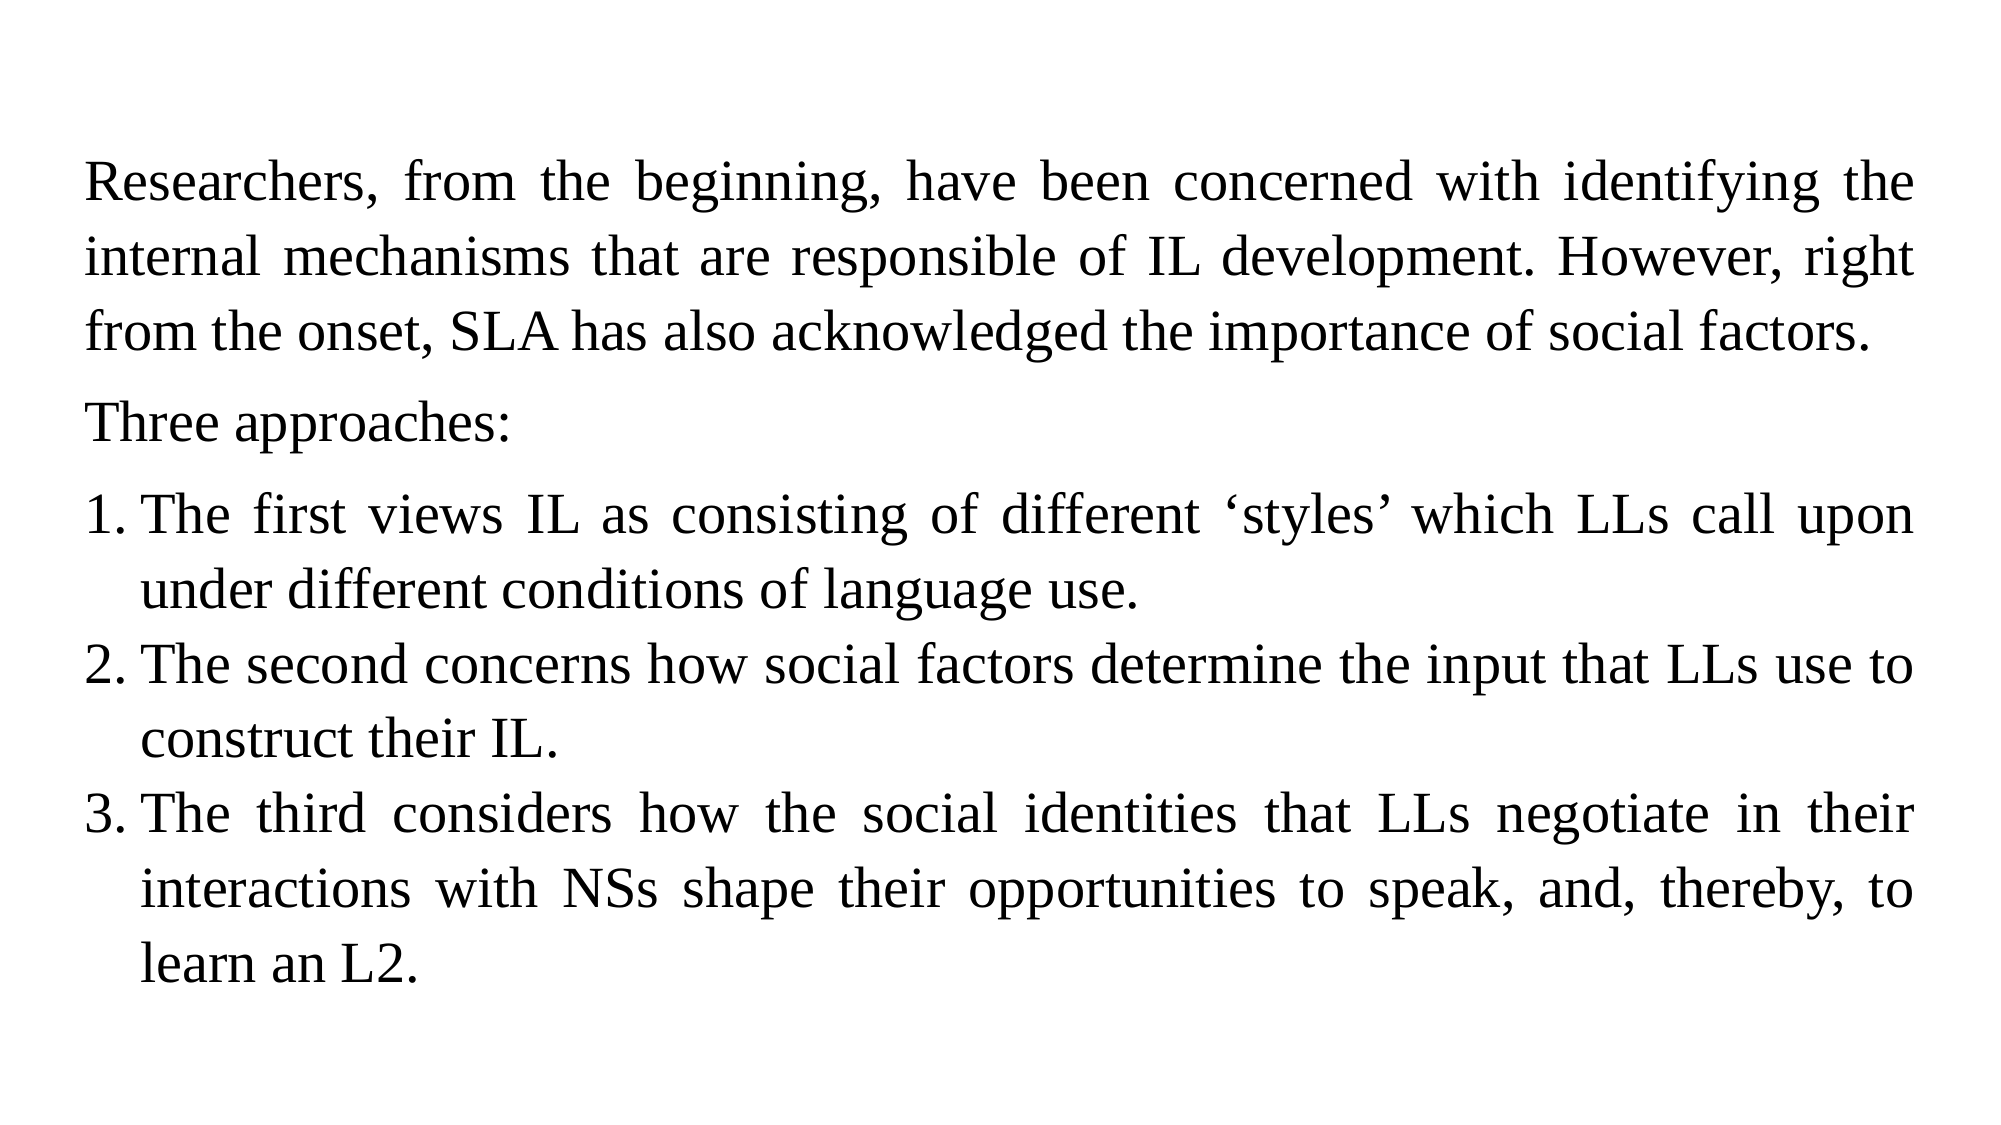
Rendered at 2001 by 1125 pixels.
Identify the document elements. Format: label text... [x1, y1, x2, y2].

text_box Researchers, from the beginning, have been concerned with identifying the internal mechanisms that are responsible of IL development. However, right from the onset, SLA has also acknowledged the importance of social factors. Three approaches: The first views IL as consisting of different ‘styles’ which LLs call upon under different conditions of language use. The second concerns how social factors determine the input that LLs use to construct their IL. The third considers how the social identities that LLs negotiate in their interactions with NSs shape their opportunities to speak, and, thereby, to learn an L2. [69, 130, 1931, 1115]
